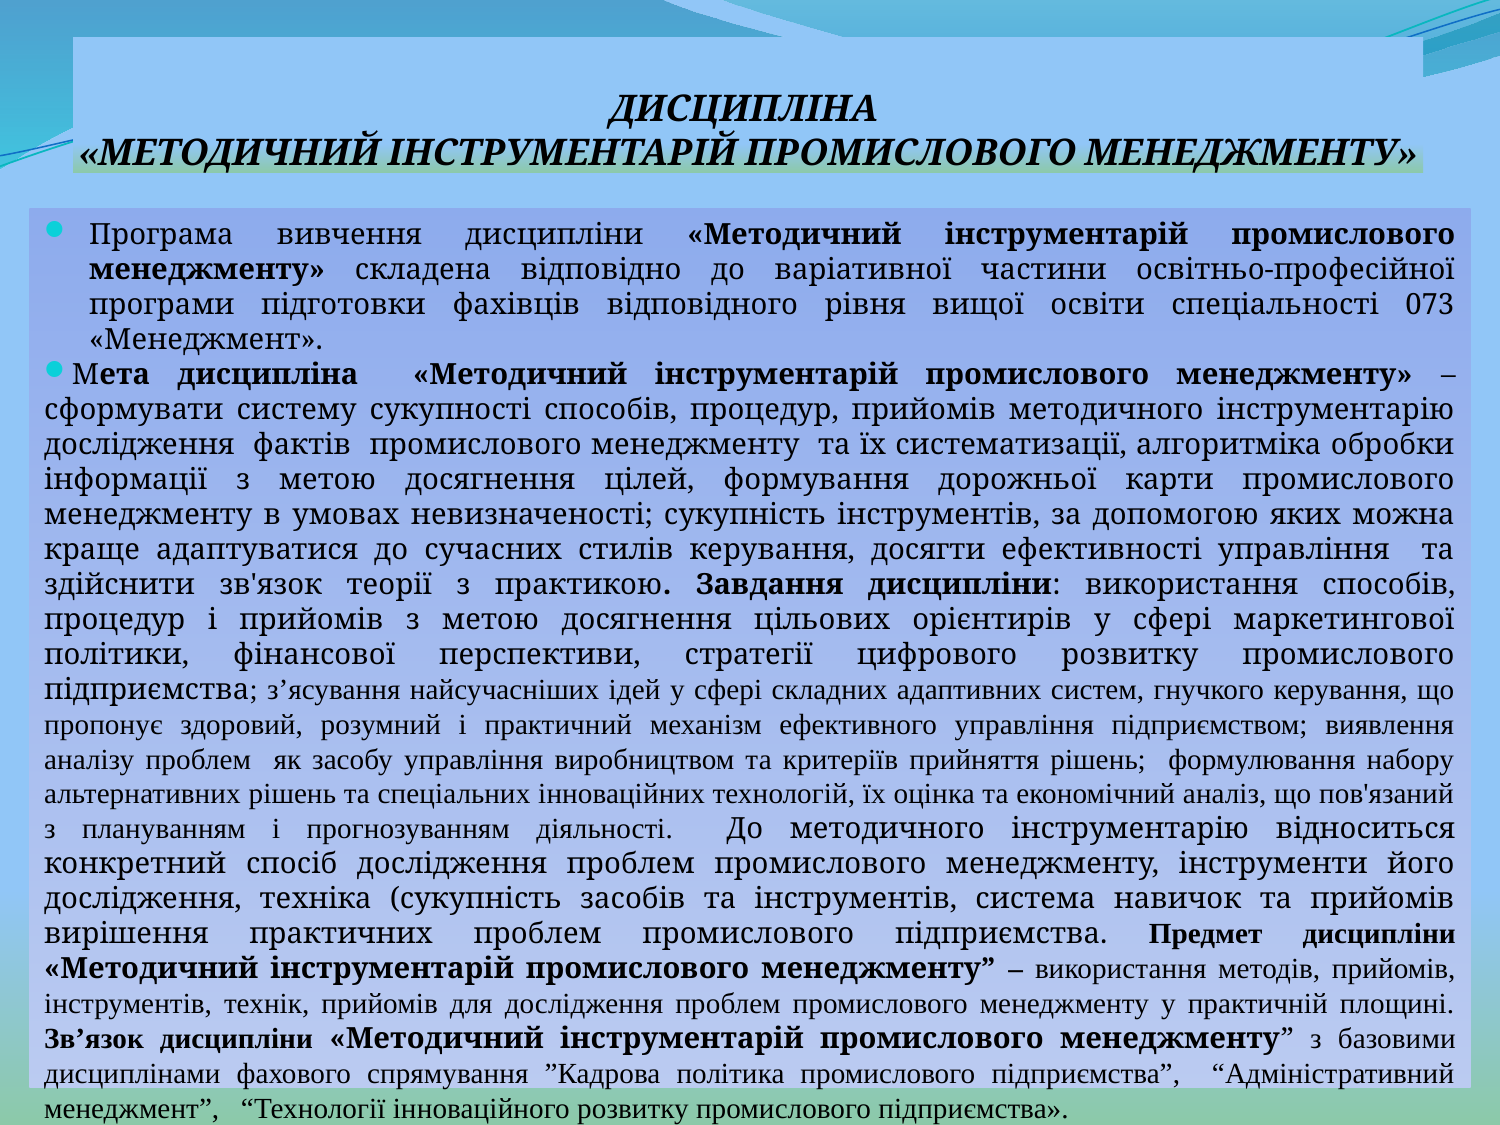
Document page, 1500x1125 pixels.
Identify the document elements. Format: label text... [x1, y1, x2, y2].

list Програма вивчення дисципліни «Методичний інструментарій промислового менеджменту» складена відповідно до варіативної частини освітньо-професійної програми підготовки фахівців відповідного рівня вищої освіти спеціальності 073 «Менеджмент». Мета дисципліна «Методичний інструментарій промислового менеджменту» – сформувати систему сукупності способів, процедур, прийомів методичного інструментарію дослідження фактів промислового менеджменту та їх систематизації, алгоритміка обробки інформації з метою досягнення цілей, формування дорожньої карти промислового менеджменту в умовах невизначеності; сукупність інструментів, за допомогою яких можна краще адаптуватися до сучасних стилів керування, досягти ефективності управління та здійснити зв'язок теорії з практикою. Завдання дисципліни: використання способів, процедур і прийомів з метою досягнення цільових орієнтирів у сфері маркетингової політики, фінансової перспективи, стратегії цифрового розвитку промислового підприємства; з’ясування найсучасніших ідей у сфері складних адаптивних систем, гнучкого керування, що пропонує здоровий, розумний і практичний механізм ефективного управління підприємством; виявлення аналізу проблем як засобу управління виробництвом та критеріїв прийняття рішень; формулювання набору альтернативних рішень та спеціальних інноваційних технологій, їх оцінка та економічний аналіз, що пов'язаний з плануванням і прогнозуванням діяльності. До методичного інструментарію відноситься конкретний спосіб дослідження проблем промислового менеджменту, інструменти його дослідження, техніка (сукупність засобів та інструментів, система навичок та прийомів вирішення практичних проблем промислового підприємства. Предмет дисципліни «Методичний інструментарій промислового менеджменту” – використання методів, прийомів, інструментів, технік, прийомів для дослідження проблем промислового менеджменту у практичній площині. Зв’язок дисципліни «Методичний інструментарій промислового менеджменту” з базовими дисциплінами фахового спрямування ”Кадрова політика промислового підприємства”, “Адміністративний менеджмент”, “Технології інноваційного розвитку промислового підприємства». [29, 208, 1471, 1088]
title ДИСЦИПЛІНА «МЕТОДИЧНИЙ ІНСТРУМЕНТАРІЙ ПРОМИСЛОВОГО МЕНЕДЖМЕНТУ» [73, 37, 1424, 173]
